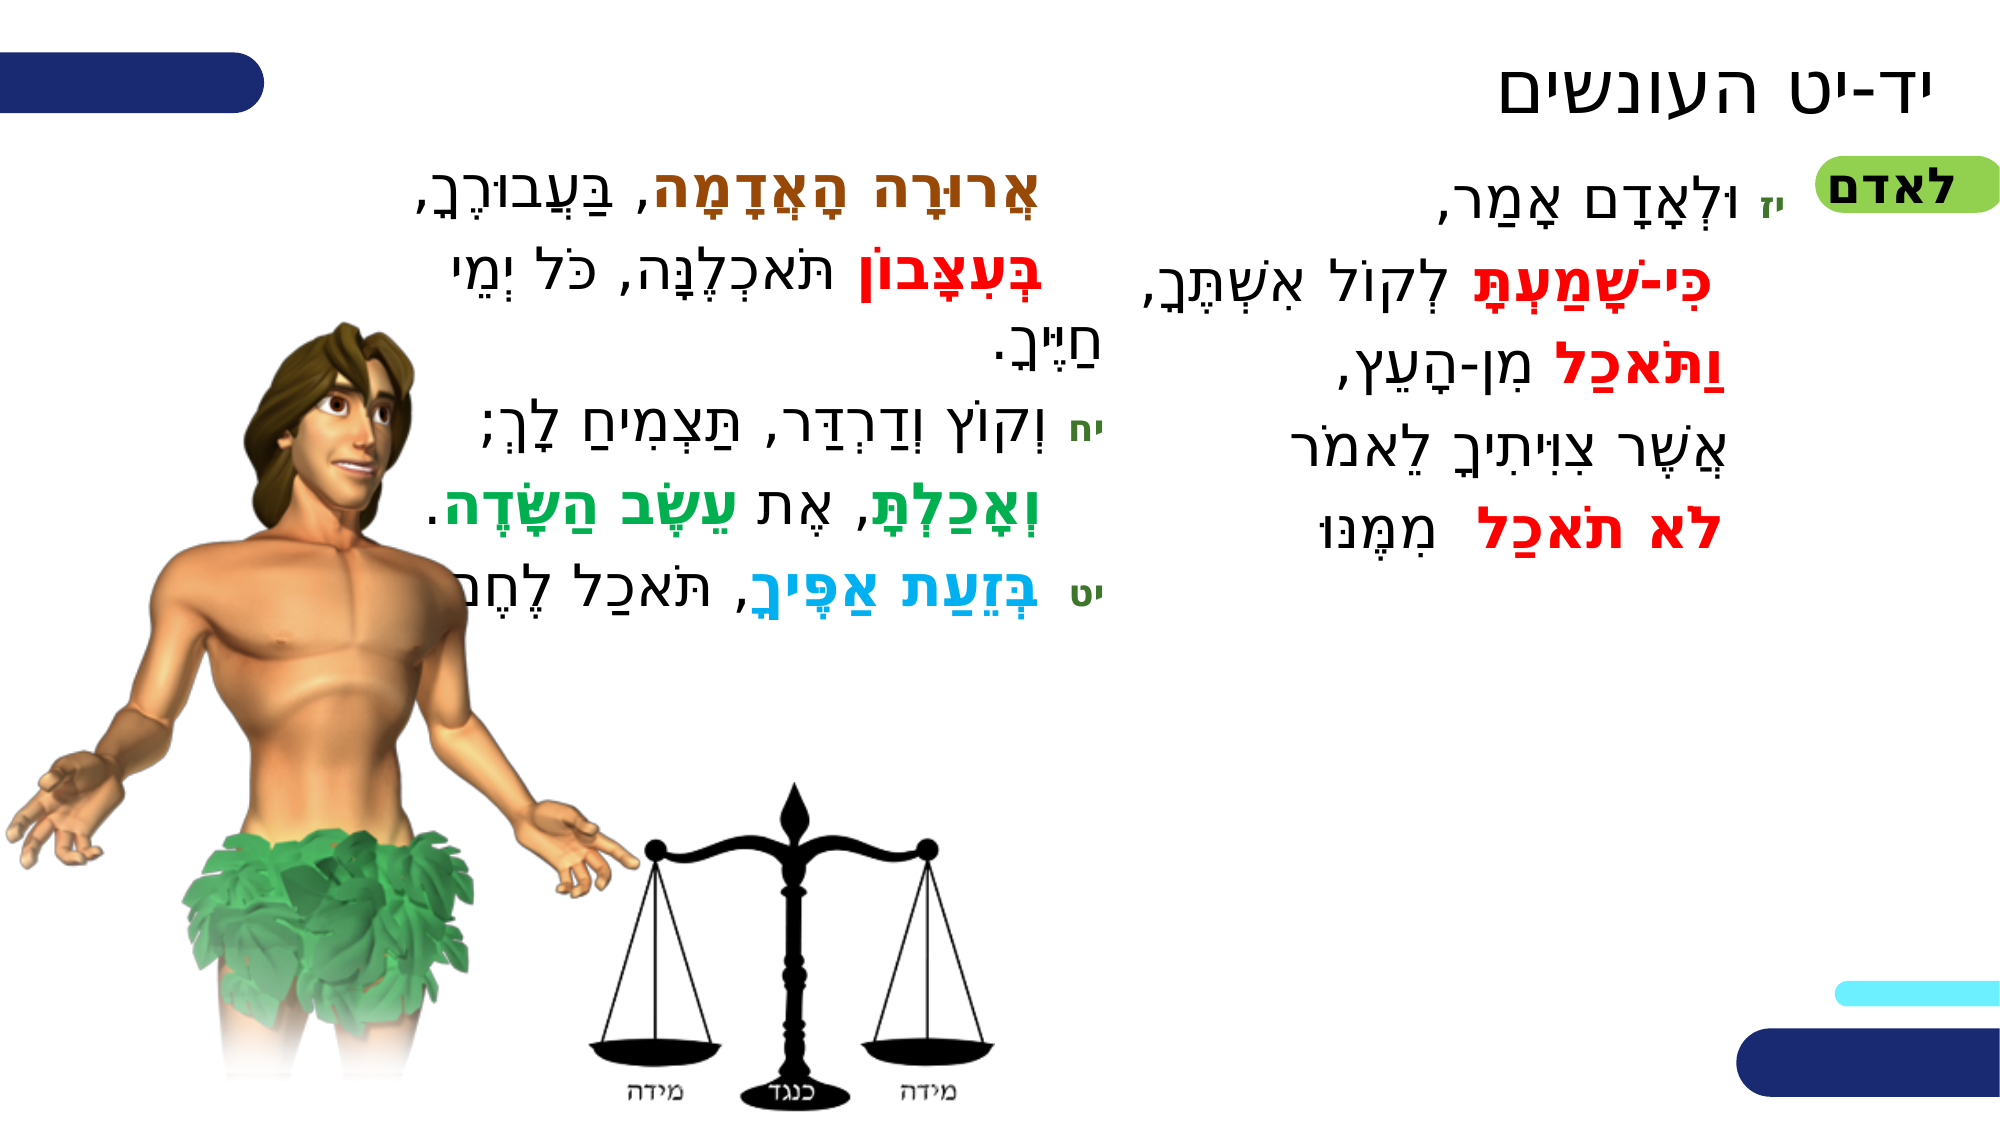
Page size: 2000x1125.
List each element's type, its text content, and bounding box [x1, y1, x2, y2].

text_box לאדם [1810, 153, 1973, 209]
text_box יז וּלְאָדָם אָמַר, כִּי-שָׁמַעְתָּ לְקוֹל אִשְׁתֶּךָ, וַתֹּאכַל מִן-הָעֵץ, אֲשֶׁר צִוִּיתִיךָ לֵאמֹר לֹא תֹאכַל מִמֶּנּוּ [1124, 152, 1801, 568]
text_box אֲרוּרָה הָאֲדָמָה, בַּעֲבוּרֶךָ, בְּעִצָּבוֹן תֹּאכְלֶנָּה, כֹּל יְמֵי חַיֶּיךָ. יח וְקוֹץ וְדַרְדַּר, תַּצְמִיחַ לָךְ; וְאָכַלְתָּ, אֶת עֵשֶׂב הַשָּׂדֶה. יט בְּזֵעַת אַפֶּיךָ, תֹּאכַל לֶחֶם, [272, 141, 1120, 626]
text_box יד-יט העונשים [1462, 41, 1951, 142]
picture [0, 309, 995, 1125]
